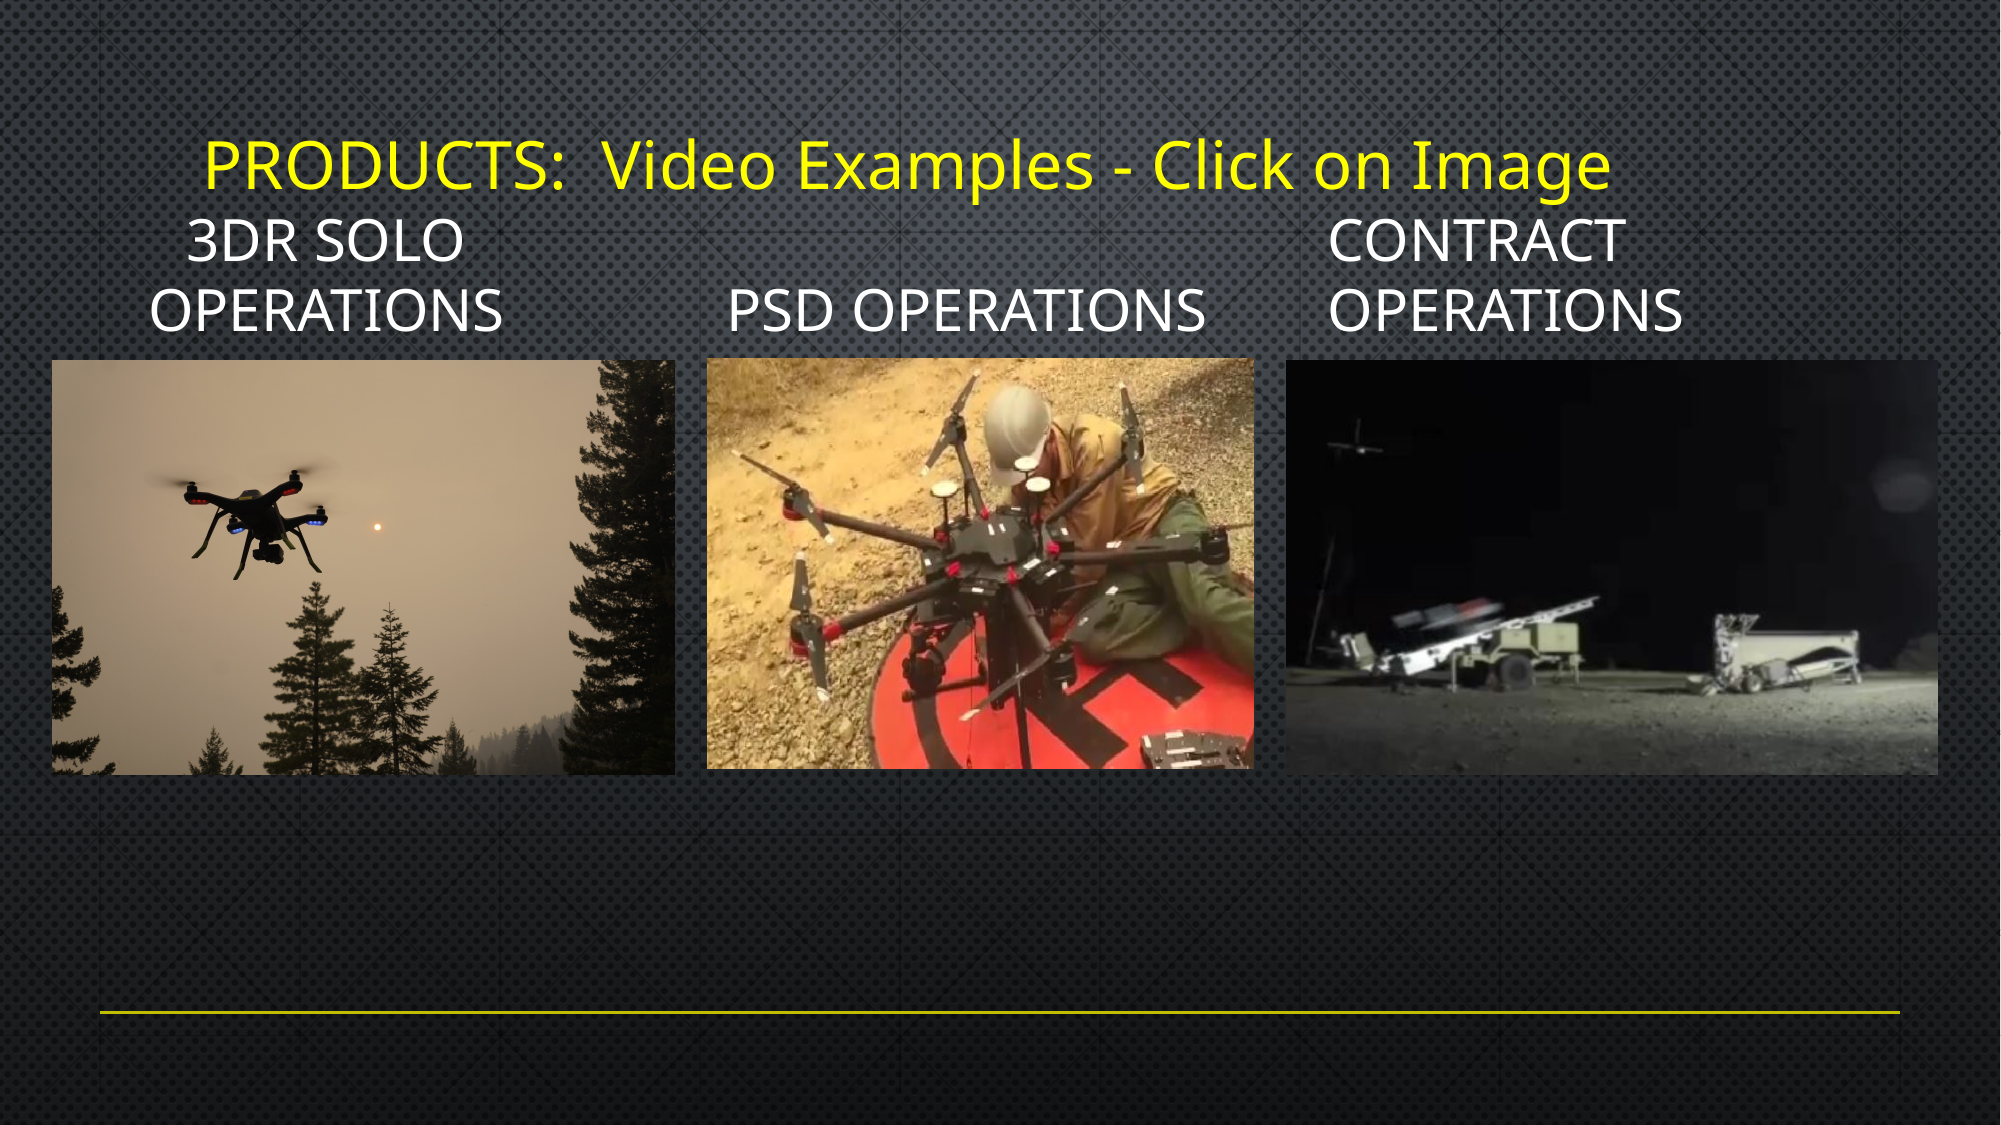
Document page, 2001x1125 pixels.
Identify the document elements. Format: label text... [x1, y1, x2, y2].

list PSD Operations [663, 255, 1271, 351]
list 3DR Solo Operations [31, 255, 622, 351]
title PRODUCTS: Video Examples - Click on Image [187, 99, 1813, 226]
picture [0, 0, 2001, 1125]
list Contract Operations [1312, 255, 1903, 351]
